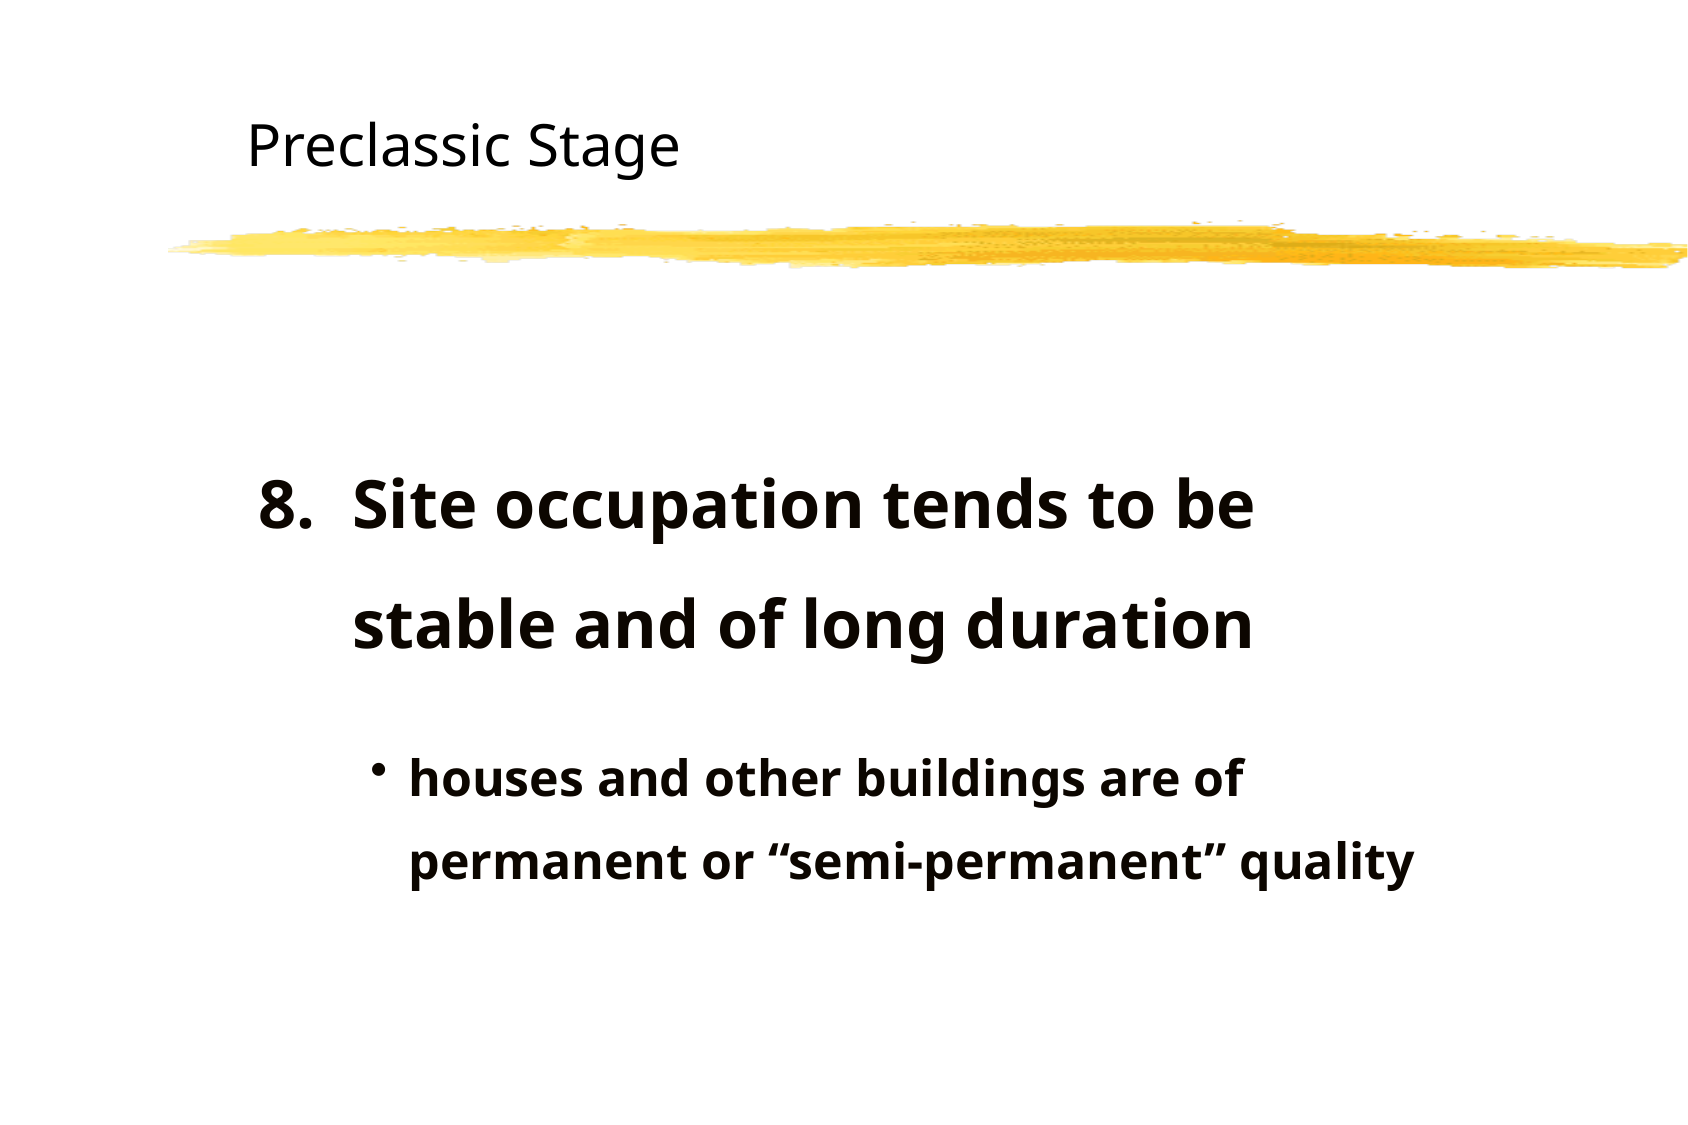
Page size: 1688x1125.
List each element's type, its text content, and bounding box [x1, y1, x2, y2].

text_box 8. Site occupation tends to be stable and of long duration houses and other buildings are of permanent or “semi-permanent” quality [243, 414, 1444, 898]
picture [168, 215, 1688, 279]
text_box Preclassic Stage [231, 100, 1444, 186]
